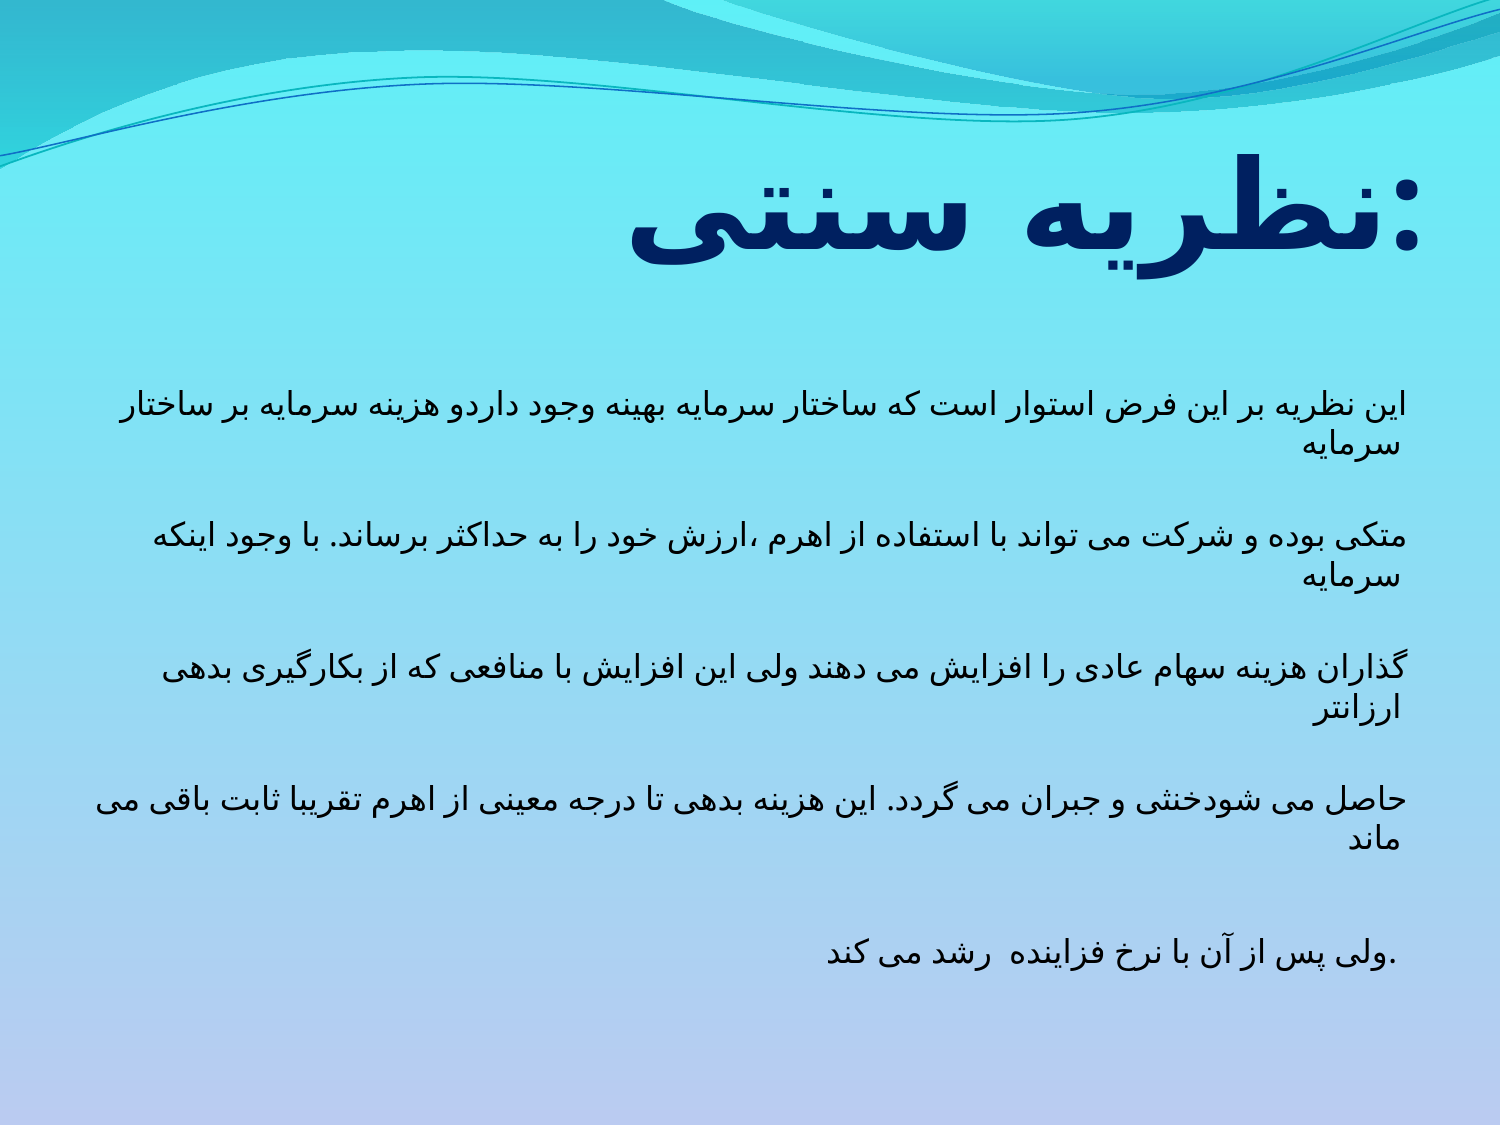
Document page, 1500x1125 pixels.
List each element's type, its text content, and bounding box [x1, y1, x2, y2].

title نظريه سنتی: [75, 87, 1425, 275]
list این نظریه بر این فرض استوار است که ساختار سرمایه بهینه وجود داردو هزینه سرمایه بر ساختار سرمایه متکی بوده و شرکت می تواند با استفاده از اهرم ،ارزش خود را به حداکثر برساند. با وجود اینکه سرمایه گذاران هزینه سهام عادی را افزایش می دهند ولی این افزایش با منافعی که از بکارگیری بدهی ارزانتر حاصل می شودخنثی و جبران می گردد. این هزینه بدهی تا درجه معینی از اهرم تقریبا ثابت باقی می ماند ولی پس از آن با نرخ فزاینده رشد می کند. [75, 375, 1425, 988]
